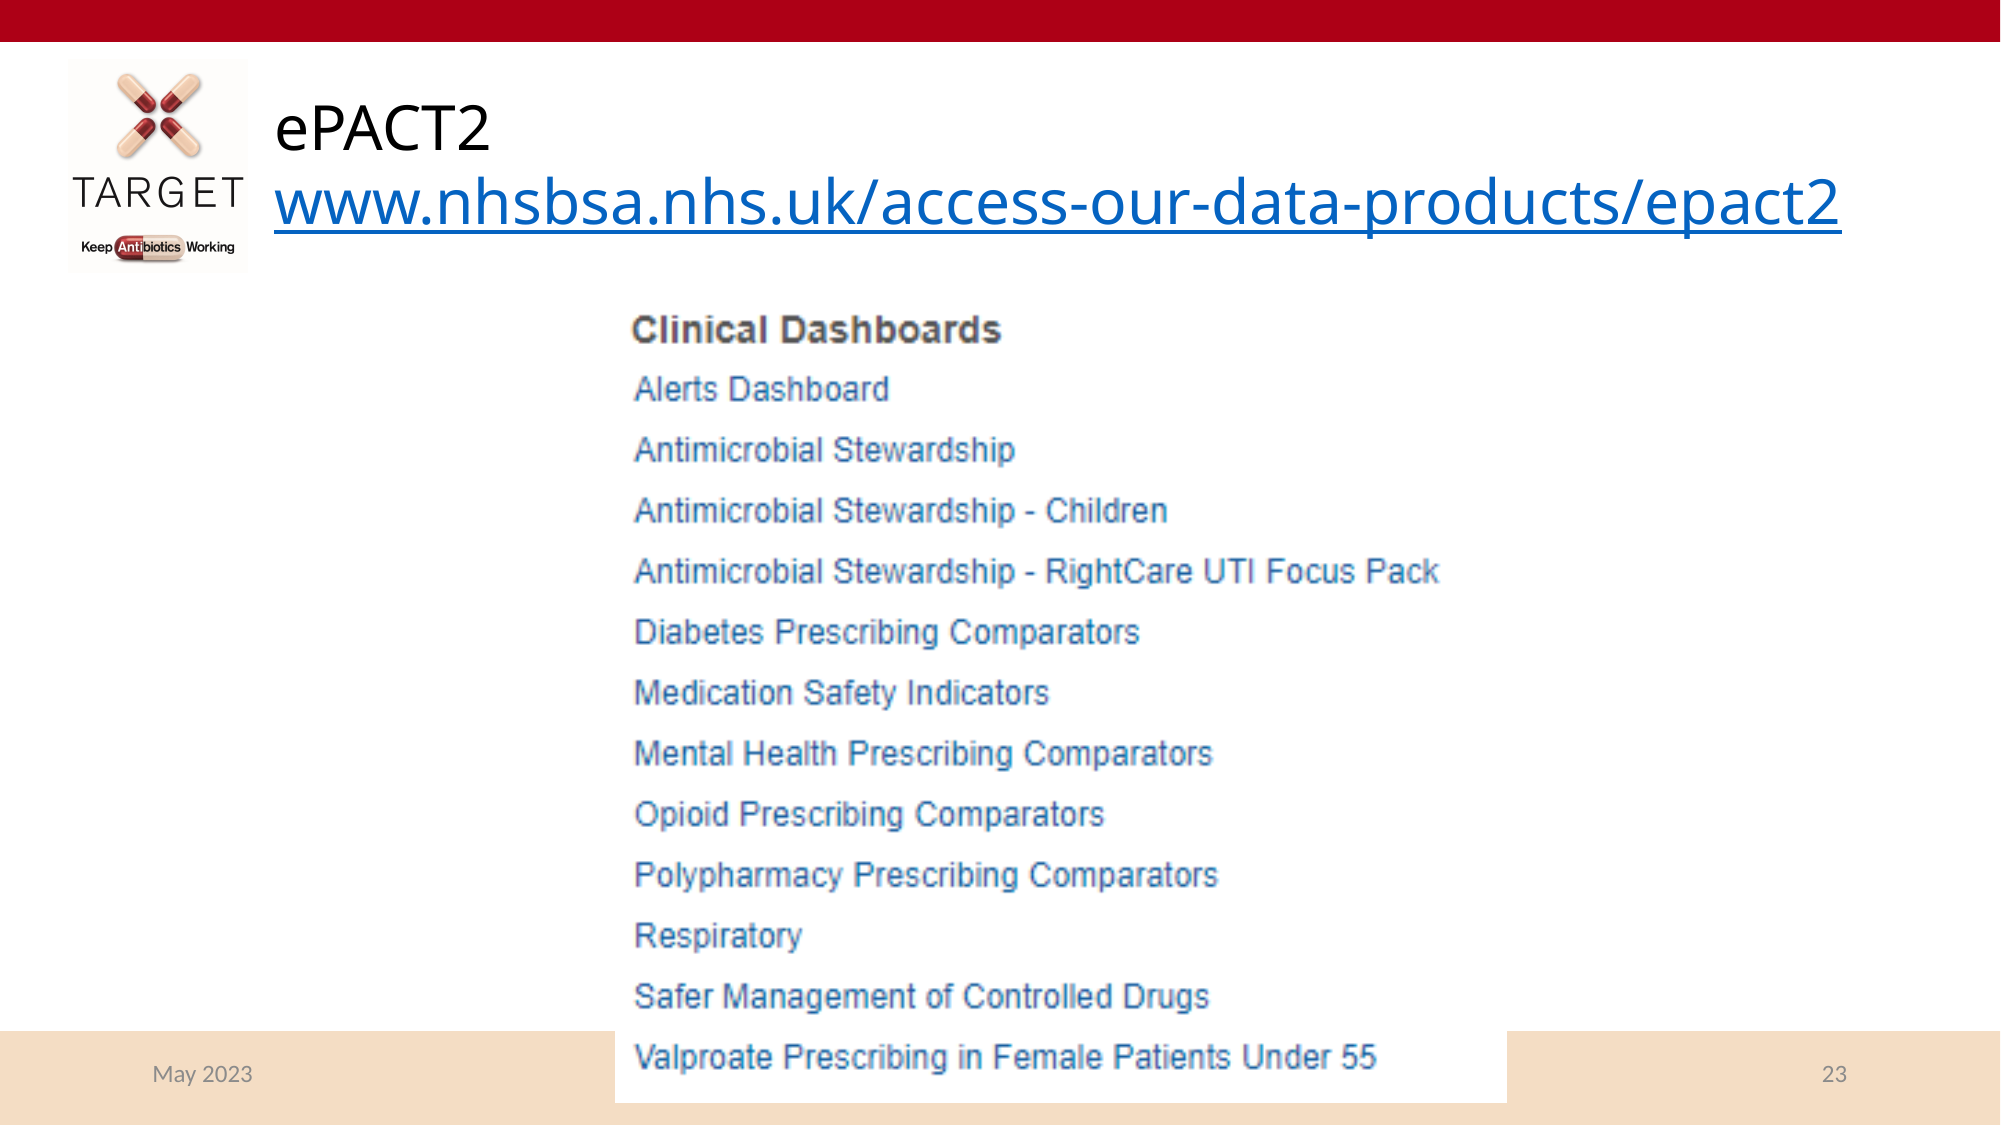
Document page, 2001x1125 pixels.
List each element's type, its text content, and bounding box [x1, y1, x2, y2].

picture [615, 286, 1507, 1103]
title ePACT2 www.nhsbsa.nhs.uk/access-our-data-products/epact2 [259, 59, 1863, 278]
slide_number 23 [1507, 1042, 1863, 1103]
picture [68, 59, 248, 273]
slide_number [137, 1042, 588, 1103]
